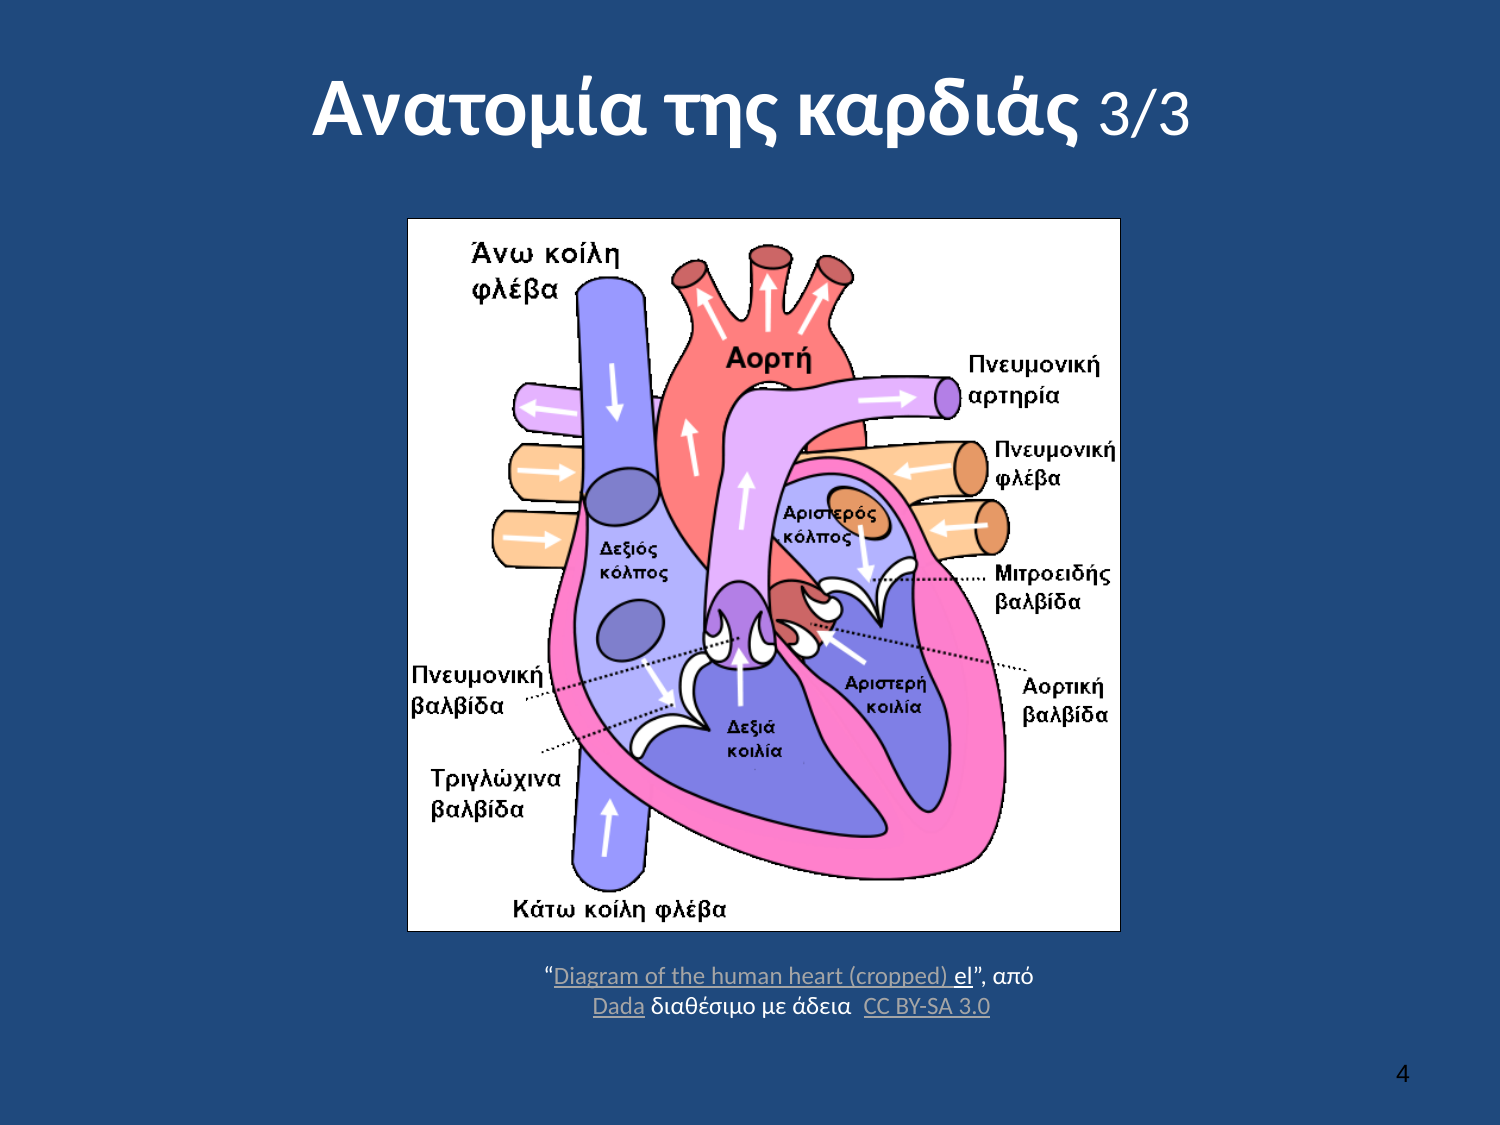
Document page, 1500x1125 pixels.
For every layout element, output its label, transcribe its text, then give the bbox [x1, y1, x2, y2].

slide_number 3 [1074, 1042, 1425, 1103]
title Ανατομία της καρδιάς 3/3 [76, 19, 1427, 185]
text_box “Diagram of the human heart (cropped) el”, από Dada διαθέσιμο με άδεια CC BY-SA 3.0 [507, 952, 1075, 1027]
picture [407, 218, 1121, 933]
